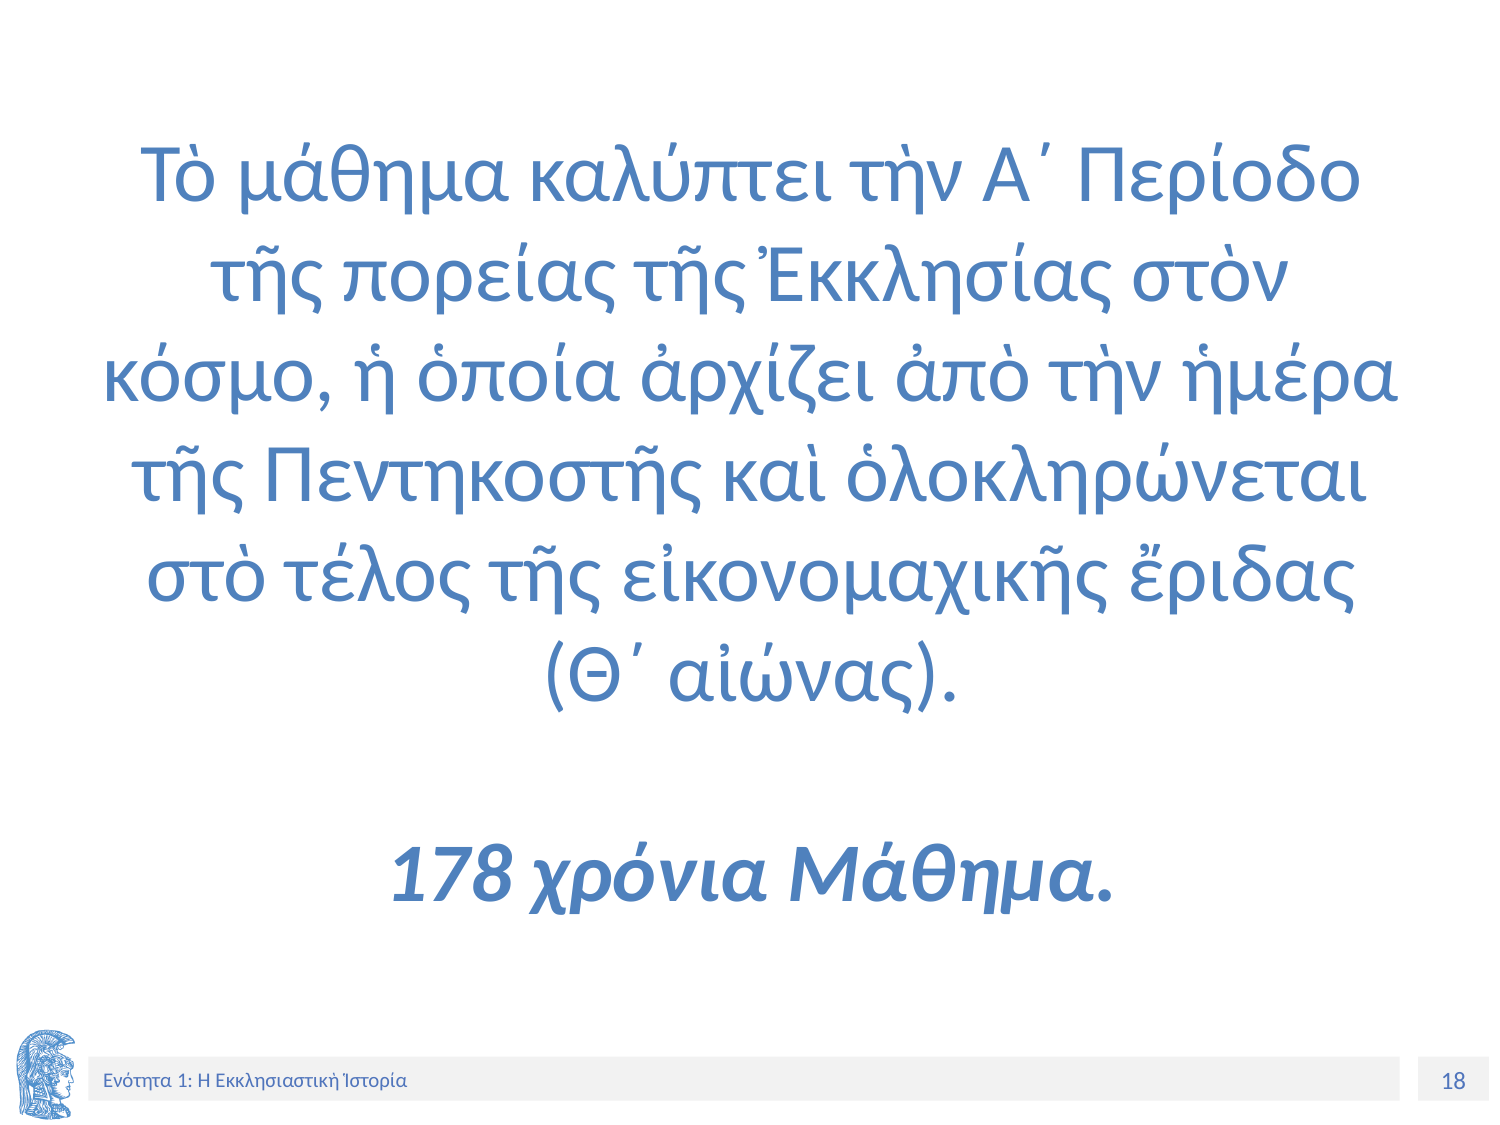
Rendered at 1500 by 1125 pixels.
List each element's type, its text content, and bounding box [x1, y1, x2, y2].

picture [9, 1026, 81, 1120]
title Τὸ μάθημα καλύπτει τὴν Α΄ Περίοδο τῆς πορείας τῆς Ἐκκλησίας στὸν κόσμο, ἡ ὁποία ἀρχίζει ἀπὸ τὴν ἡμέρα τῆς Πεντηκοστῆς καὶ ὁλοκληρώνεται στὸ τέλος τῆς εἰκονομαχικῆς ἔριδας (Θ΄ αἰώνας). 178 χρόνια Μάθημα. [76, 243, 1427, 894]
